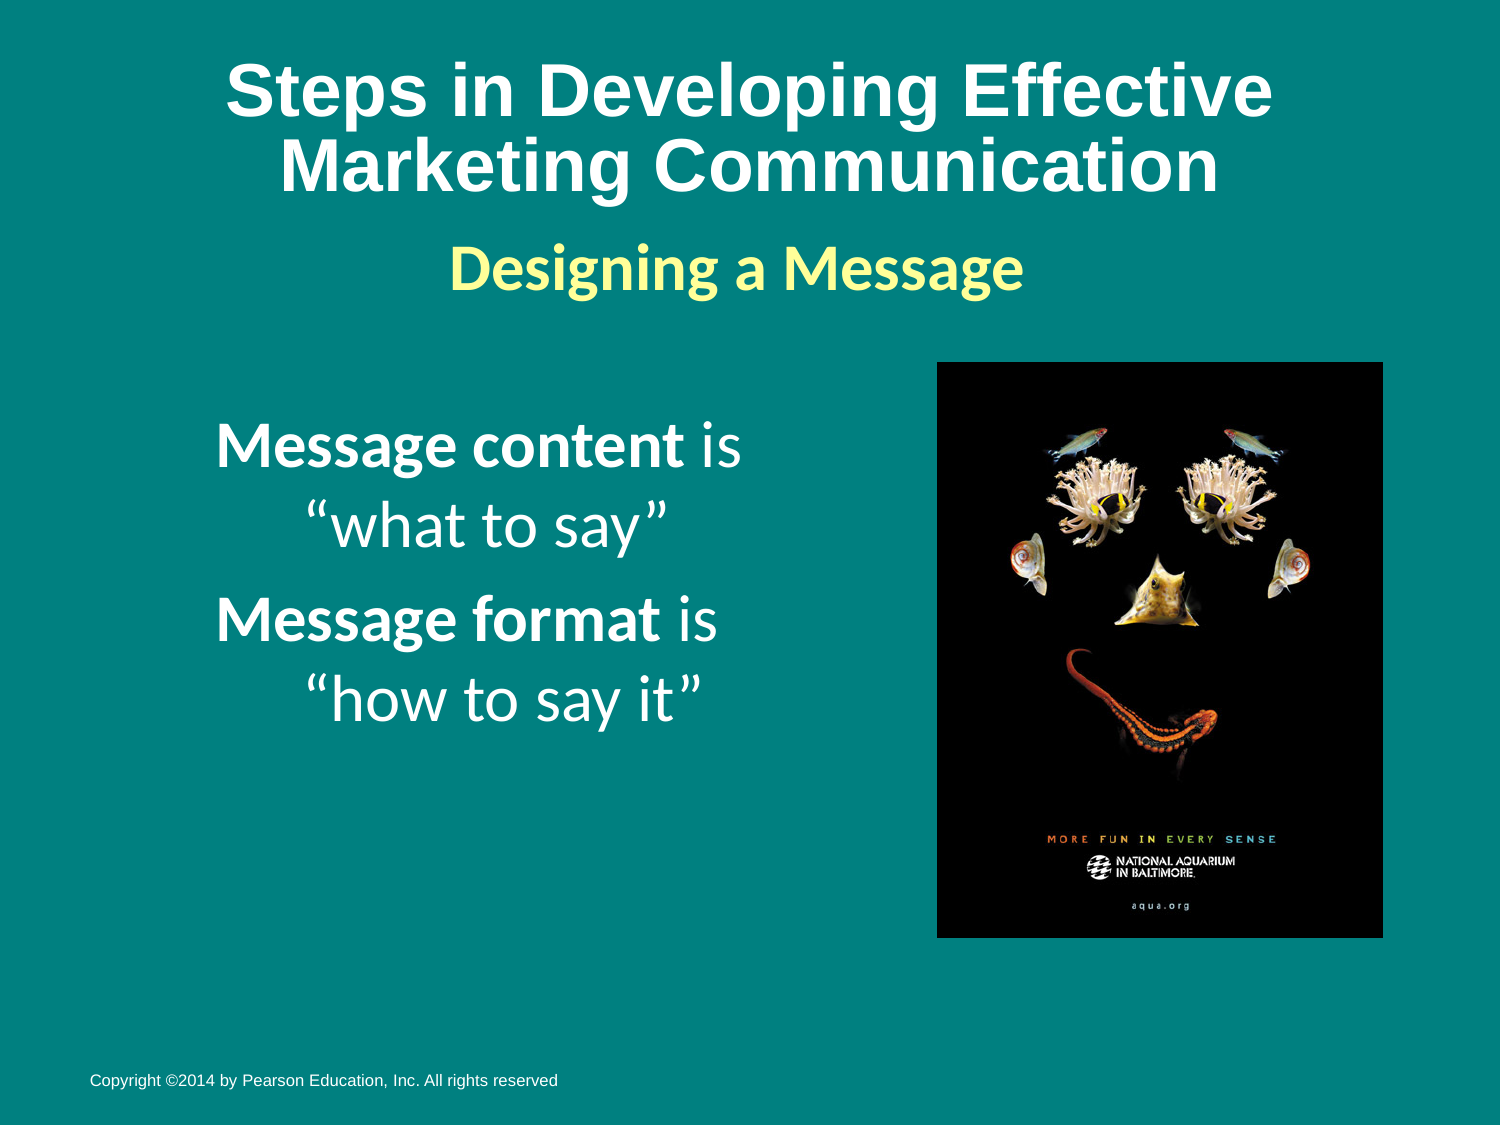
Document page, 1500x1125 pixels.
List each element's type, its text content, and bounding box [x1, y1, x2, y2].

list Message content is “what to say” Message format is “how to say it” [199, 393, 826, 907]
title Steps in Developing Effective Marketing Communication [112, 37, 1388, 226]
picture [937, 362, 1383, 938]
text_box Copyright ©2014 by Pearson Education, Inc. All rights reserved [74, 1062, 825, 1098]
list Designing a Message [149, 237, 1326, 301]
